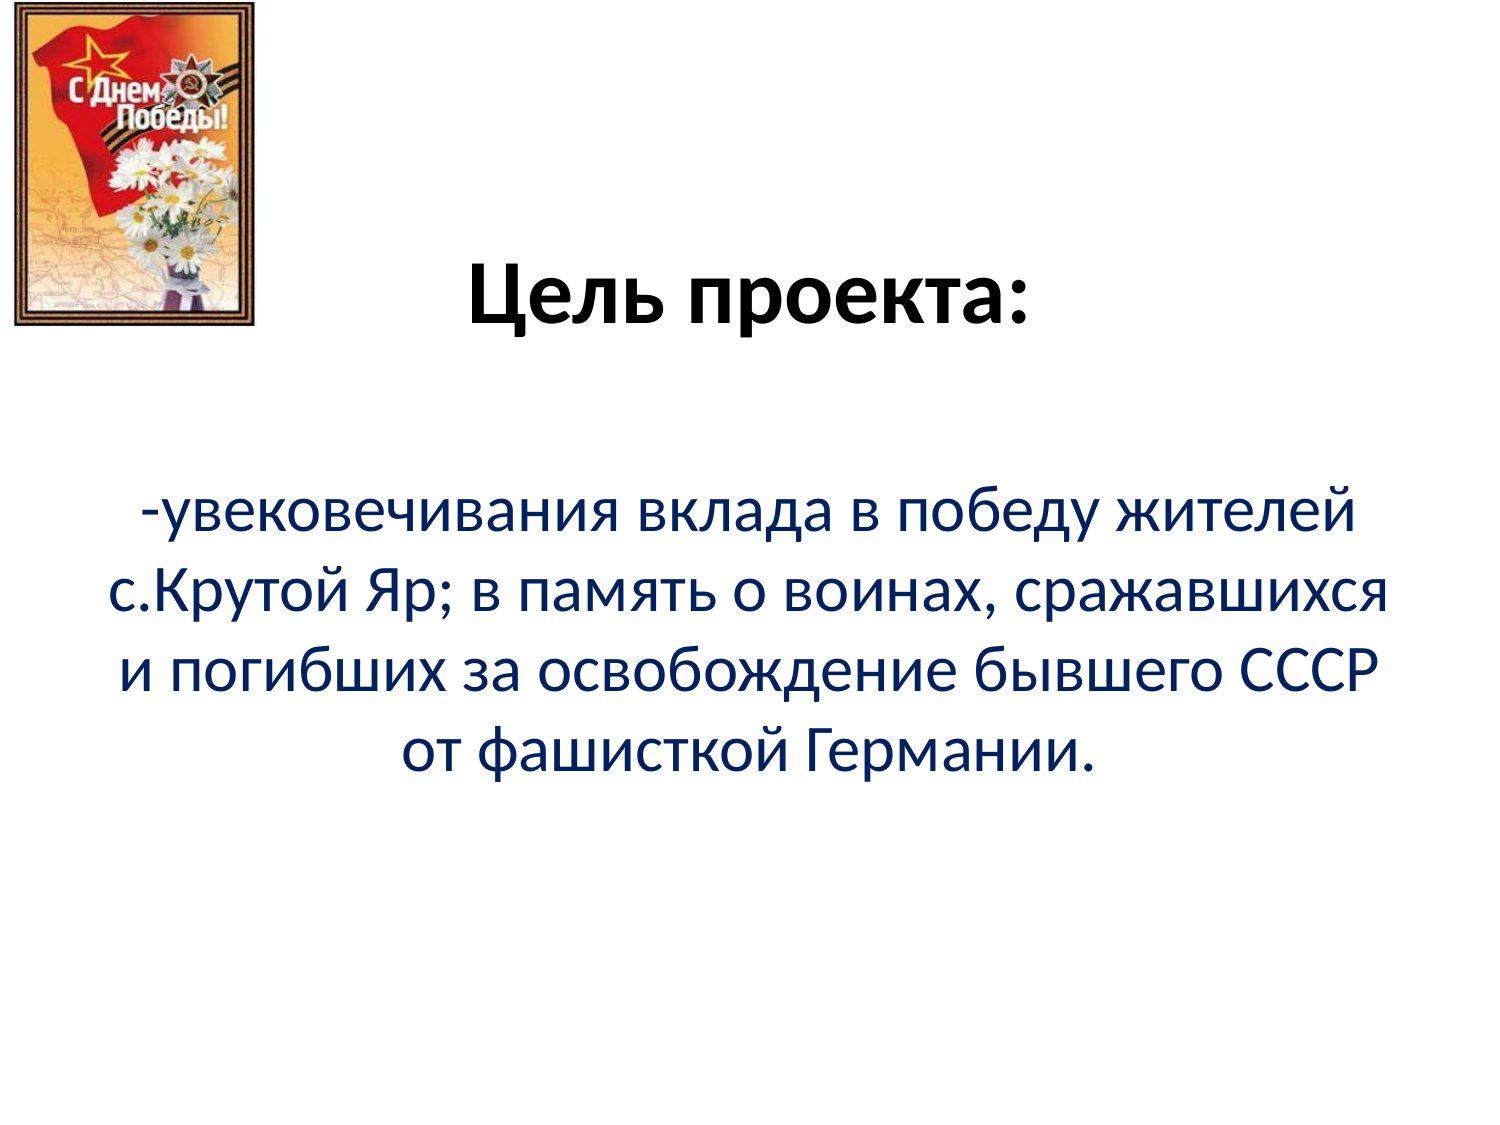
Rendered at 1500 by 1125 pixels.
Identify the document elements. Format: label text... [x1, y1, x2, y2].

subtitle -увековечивания вклада в победу жителей с.Крутой Яр; в память о воинах, сражавшихся и погибших за освобождение бывшего СССР от фашисткой Германии. [82, 457, 1418, 925]
title Цель проекта: [112, 117, 1388, 457]
picture [12, 0, 257, 328]
